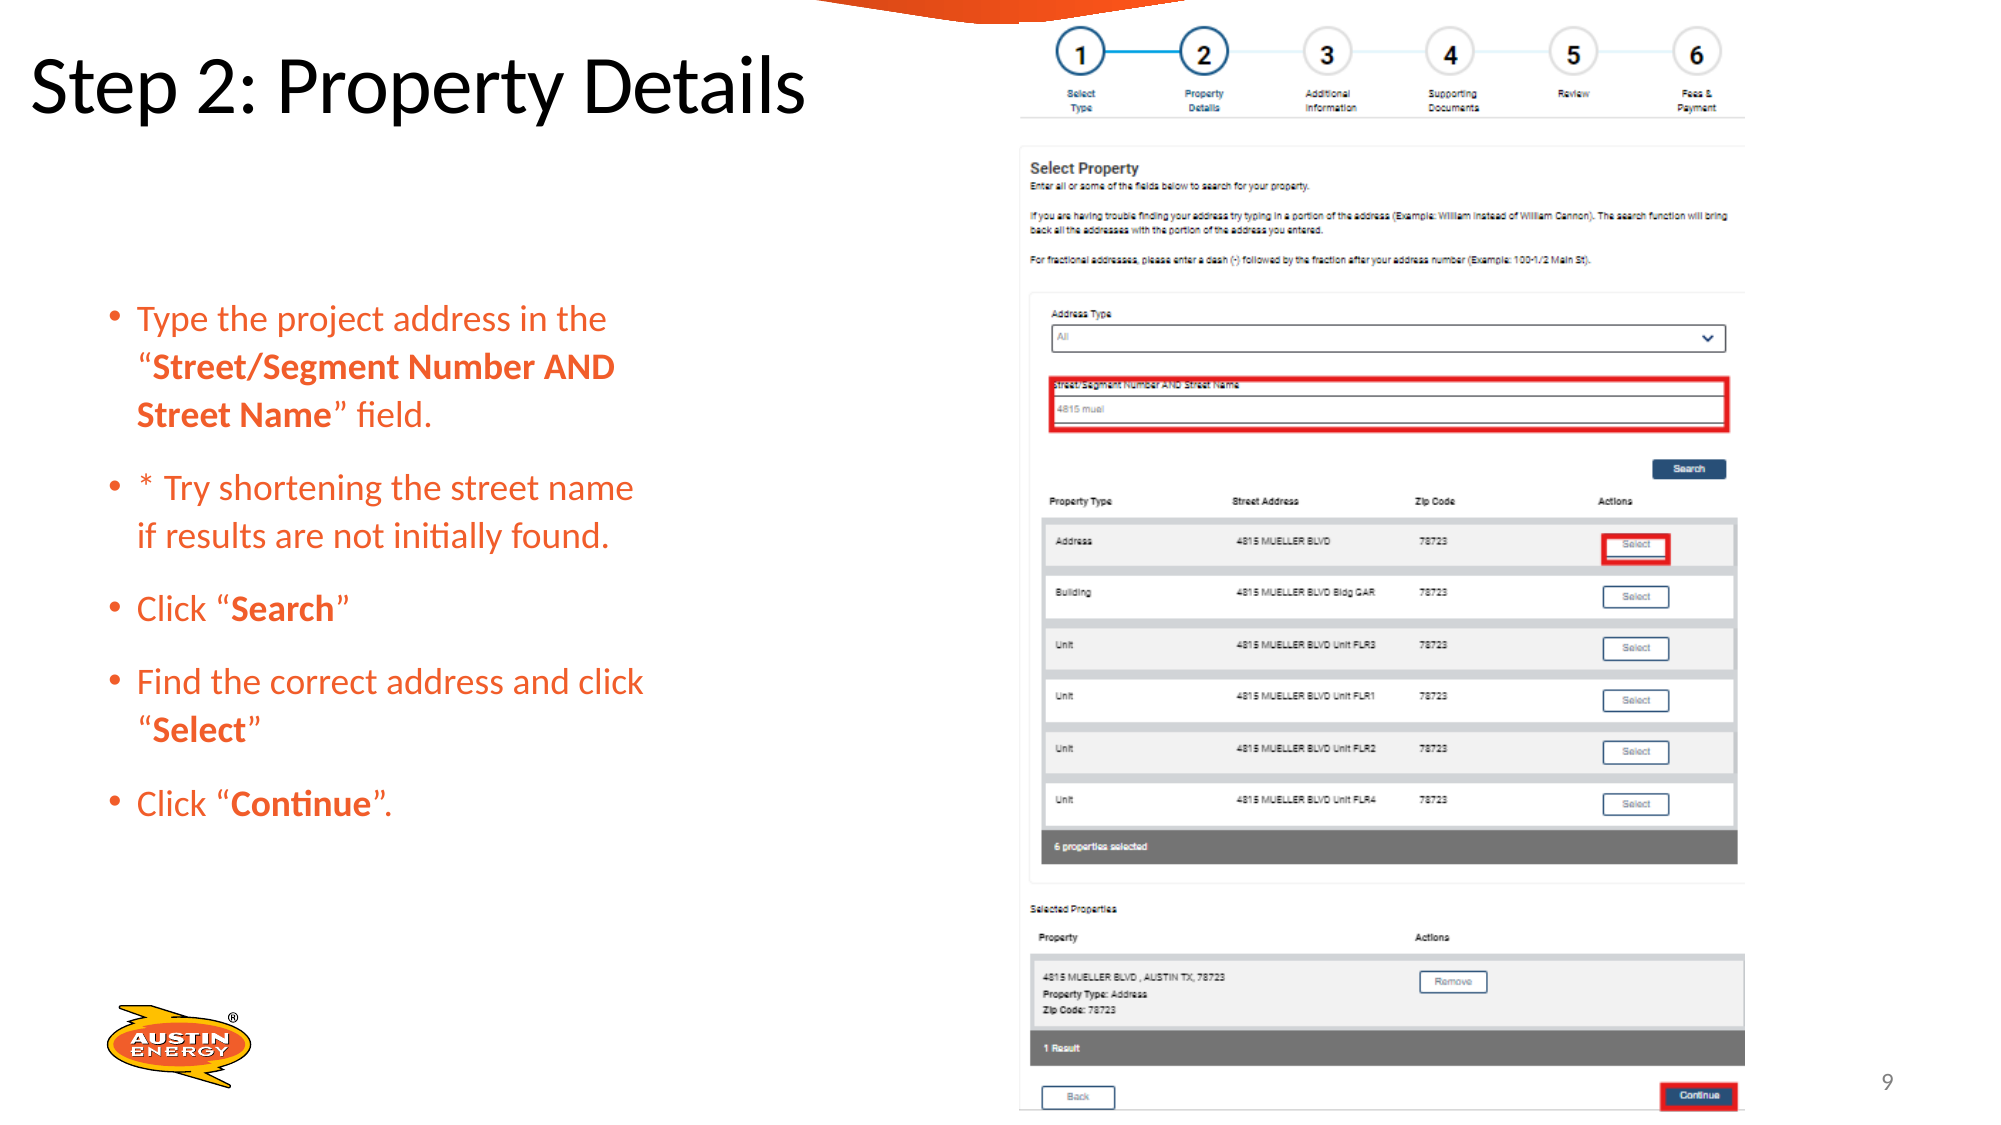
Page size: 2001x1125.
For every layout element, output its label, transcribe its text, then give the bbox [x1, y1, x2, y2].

list Type the project address in the “Street/Segment Number AND Street Name” field. * Try shortening the street name if results are not initially found. Click “Search” Find the correct address and click “Select” Click “Continue”. [93, 120, 667, 994]
picture [1019, 22, 1745, 1113]
title Step 2: Property Details [0, 0, 870, 178]
